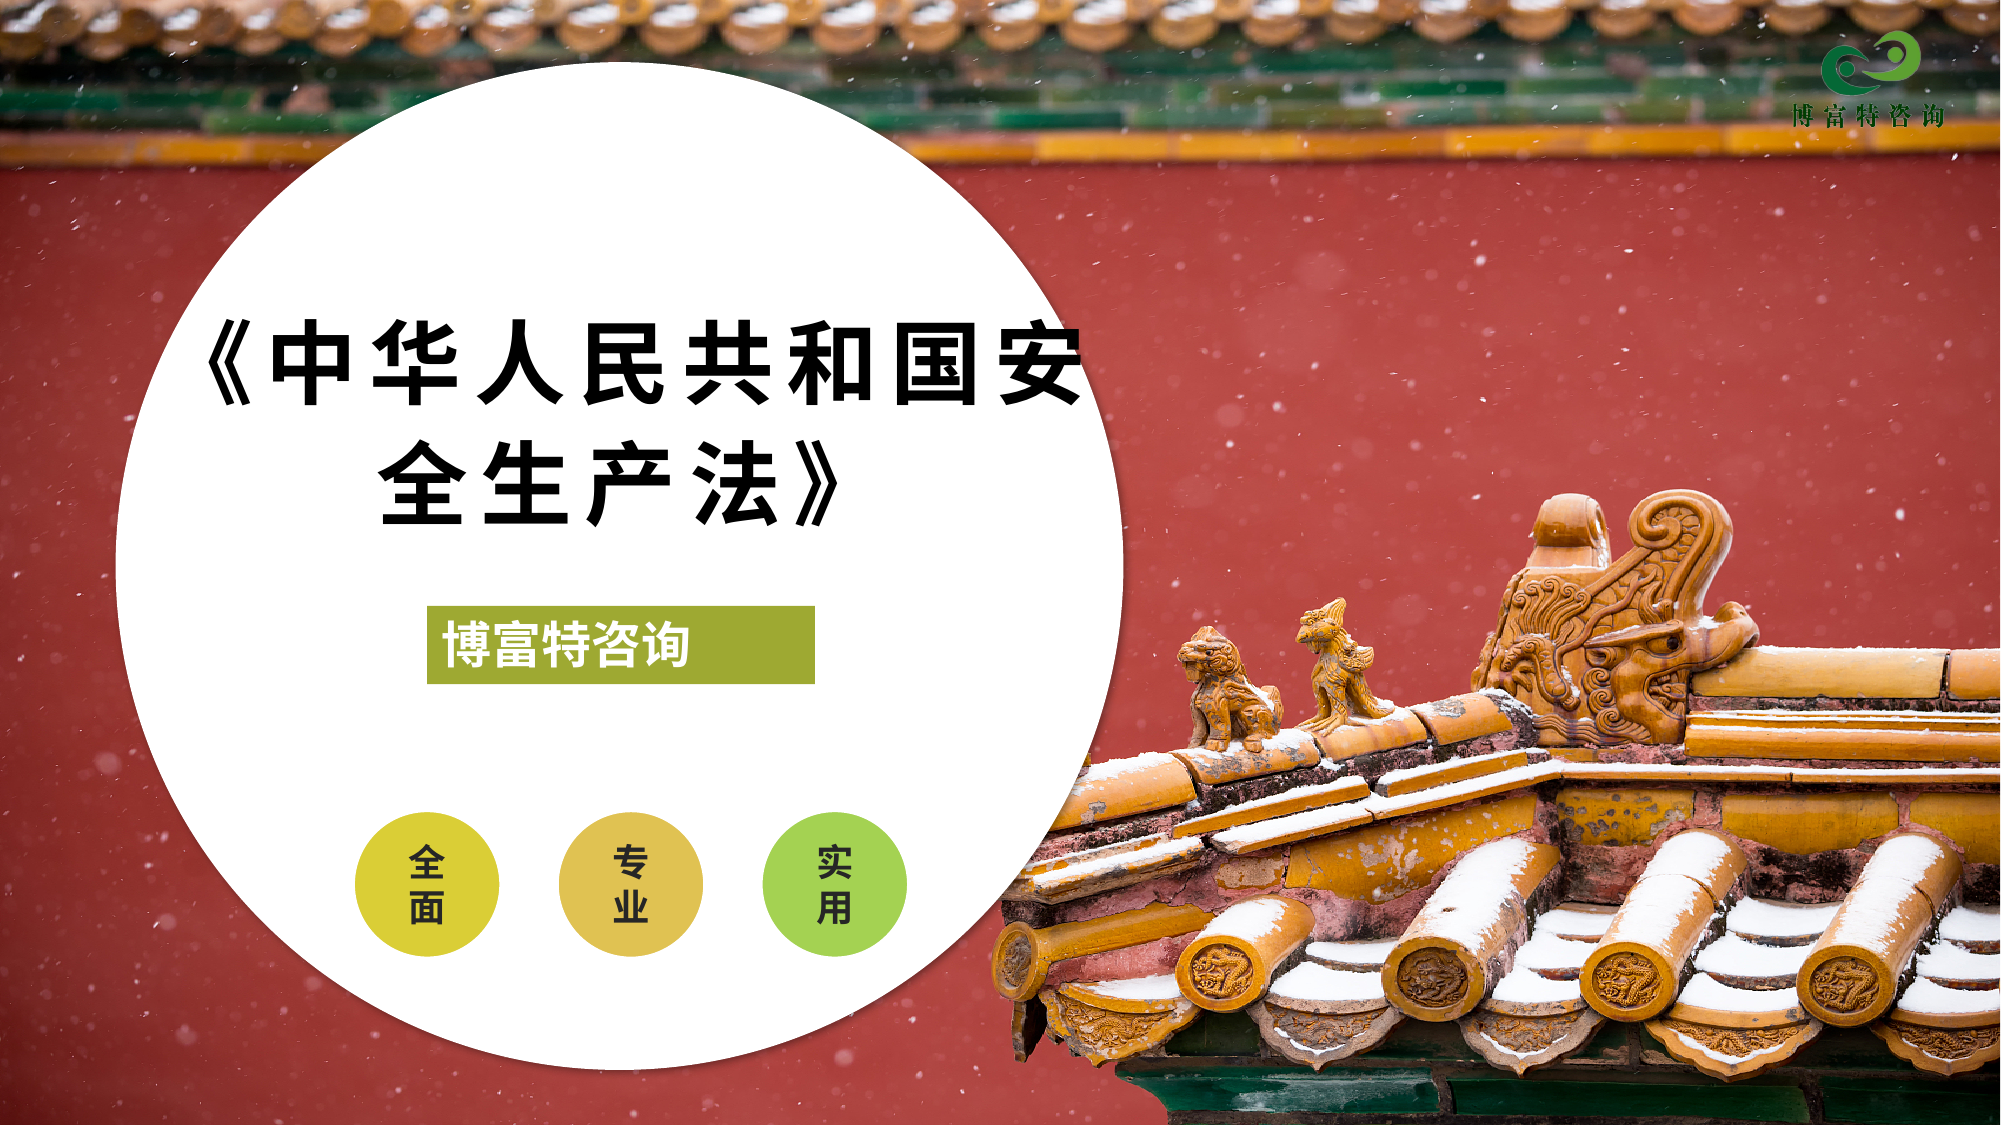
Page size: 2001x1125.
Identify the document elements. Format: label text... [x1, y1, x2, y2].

text_box 全面 [351, 809, 503, 960]
text_box 实用 [759, 809, 911, 960]
text_box 博富特咨询 [427, 605, 815, 685]
title 《中华人民共和国安全生产法》 [138, 274, 1124, 538]
text_box 专业 [555, 809, 707, 960]
picture [0, 0, 2001, 1125]
